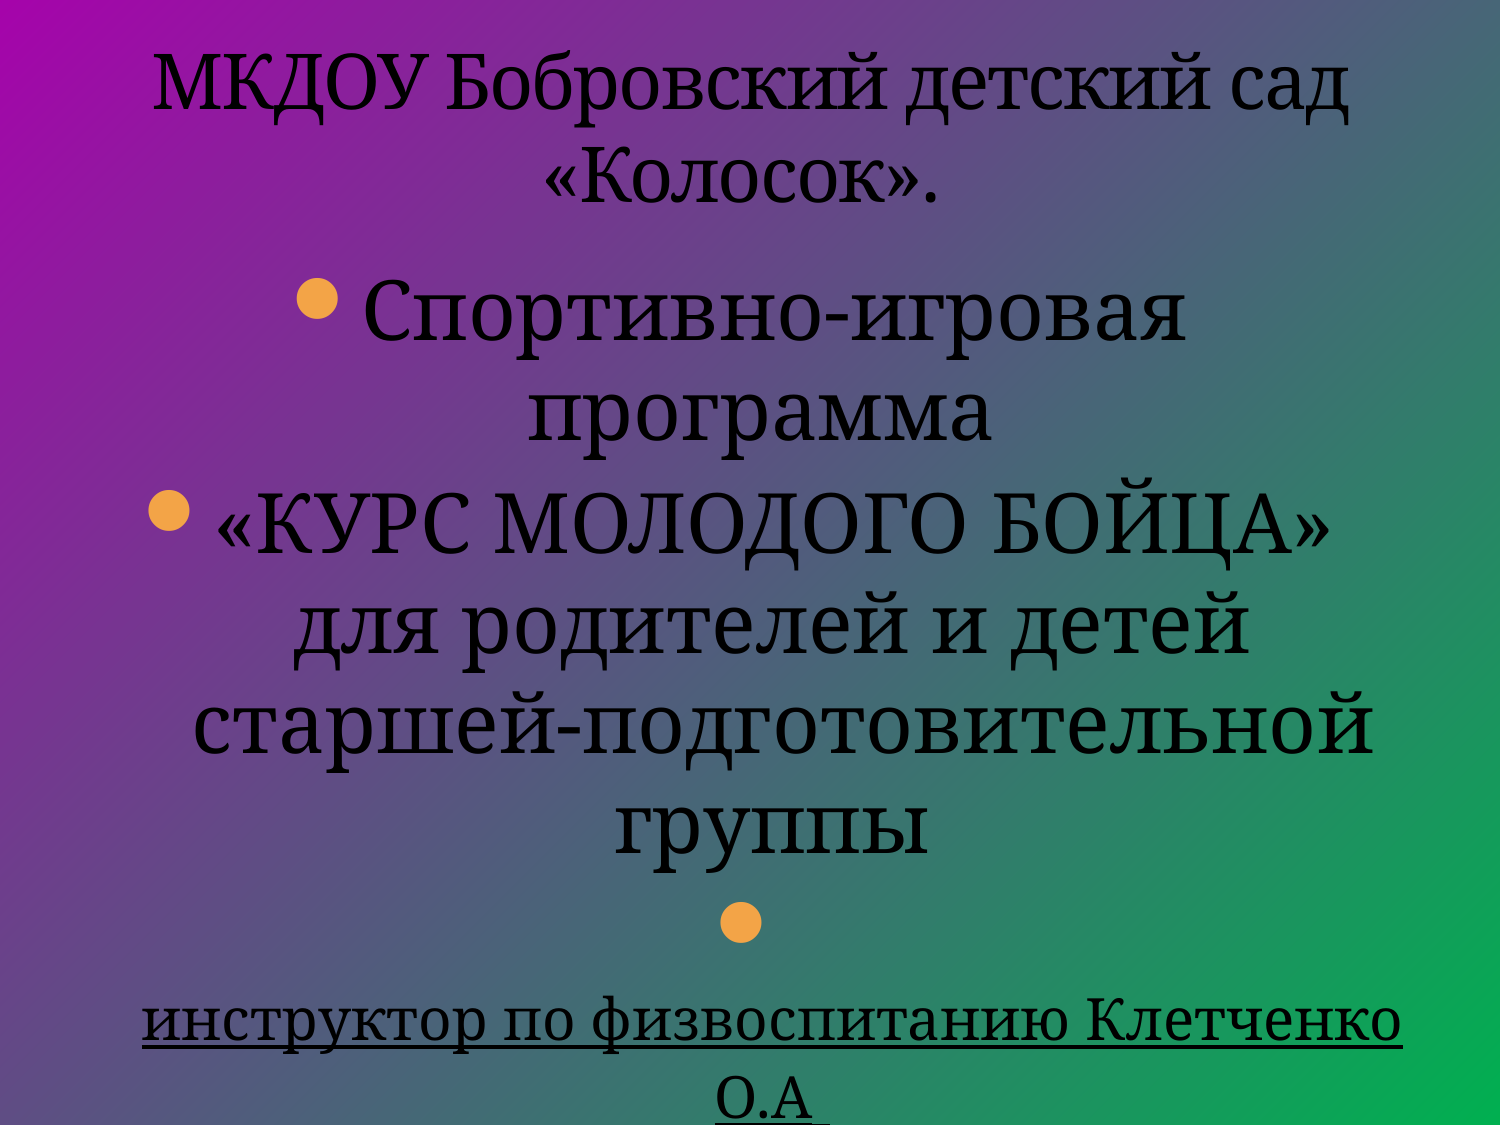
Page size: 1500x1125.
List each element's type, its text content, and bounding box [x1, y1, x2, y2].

list Спортивно-игровая программа «КУРС МОЛОДОГО БОЙЦА» для родителей и детей старшей-подготовительной группы инструктор по физвоспитанию Клетченко О.А 22 февраля 2013год [75, 249, 1425, 1000]
title МКДОУ Бобровский детский сад «Колосок». [74, 24, 1425, 225]
